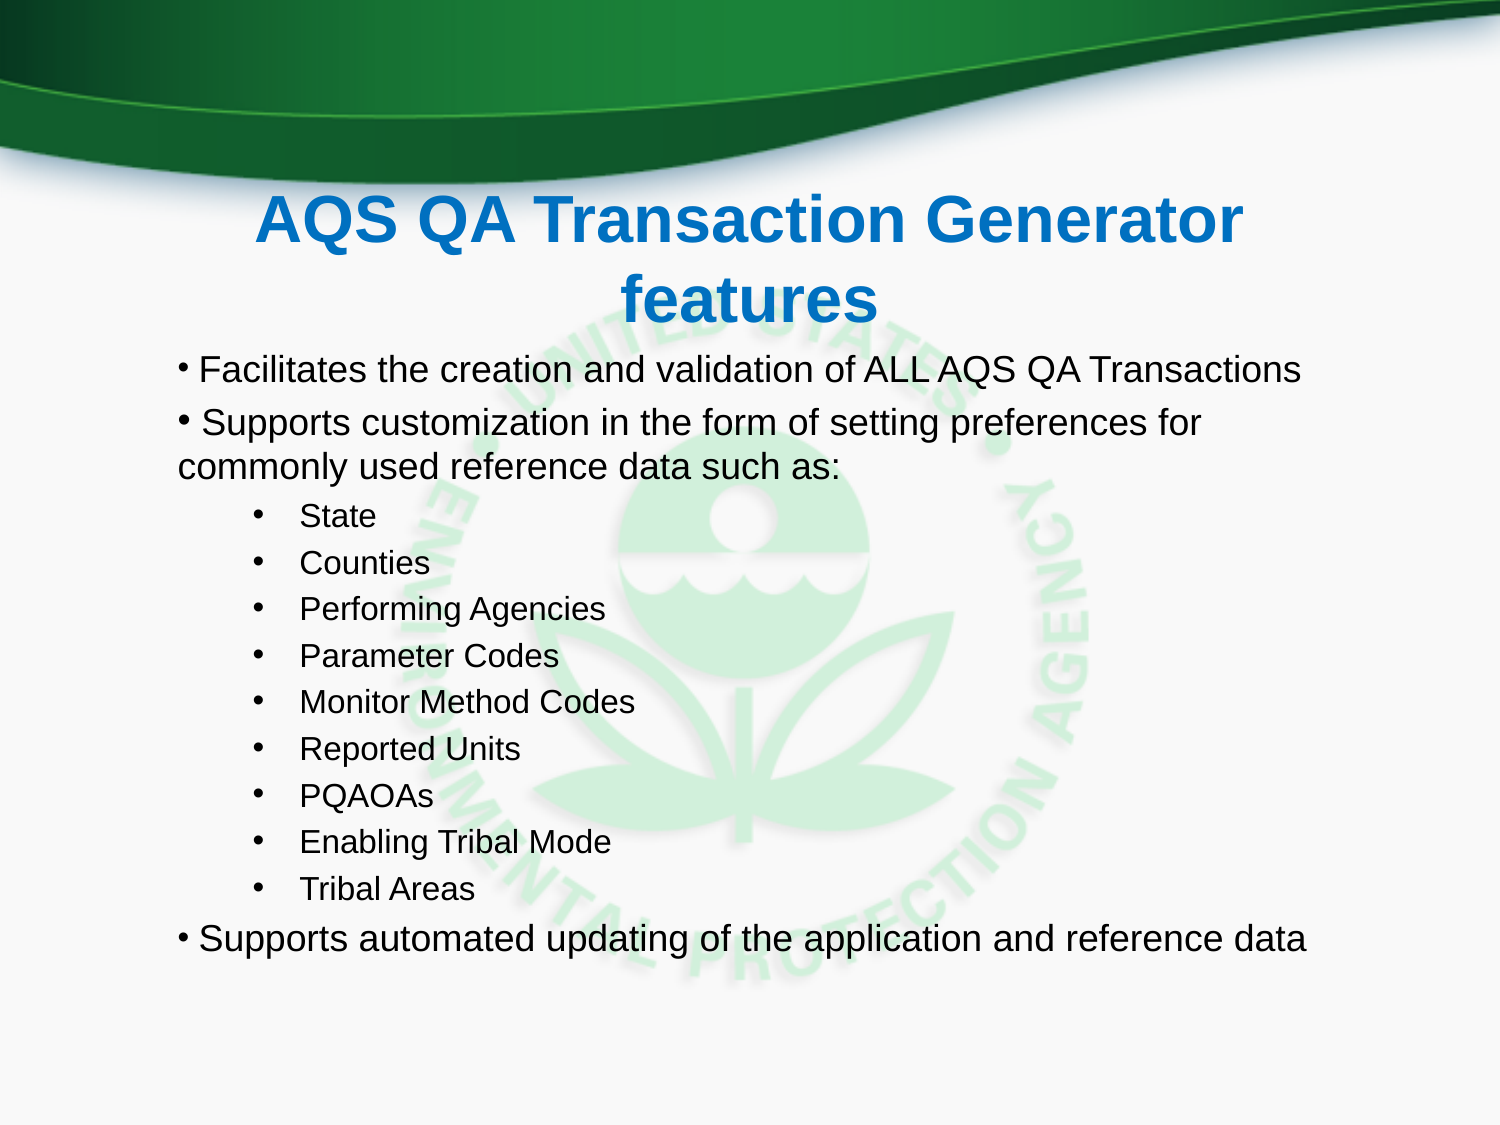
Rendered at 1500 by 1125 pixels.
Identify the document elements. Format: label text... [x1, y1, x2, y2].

subtitle Facilitates the creation and validation of ALL AQS QA Transactions Supports customization in the form of setting preferences for commonly used reference data such as: State Counties Performing Agencies Parameter Codes Monitor Method Codes Reported Units PQAOAs Enabling Tribal Mode Tribal Areas Supports automated updating of the application and reference data [162, 337, 1326, 1026]
title AQS QA Transaction Generator features [112, 162, 1388, 351]
picture [0, 0, 1500, 1125]
